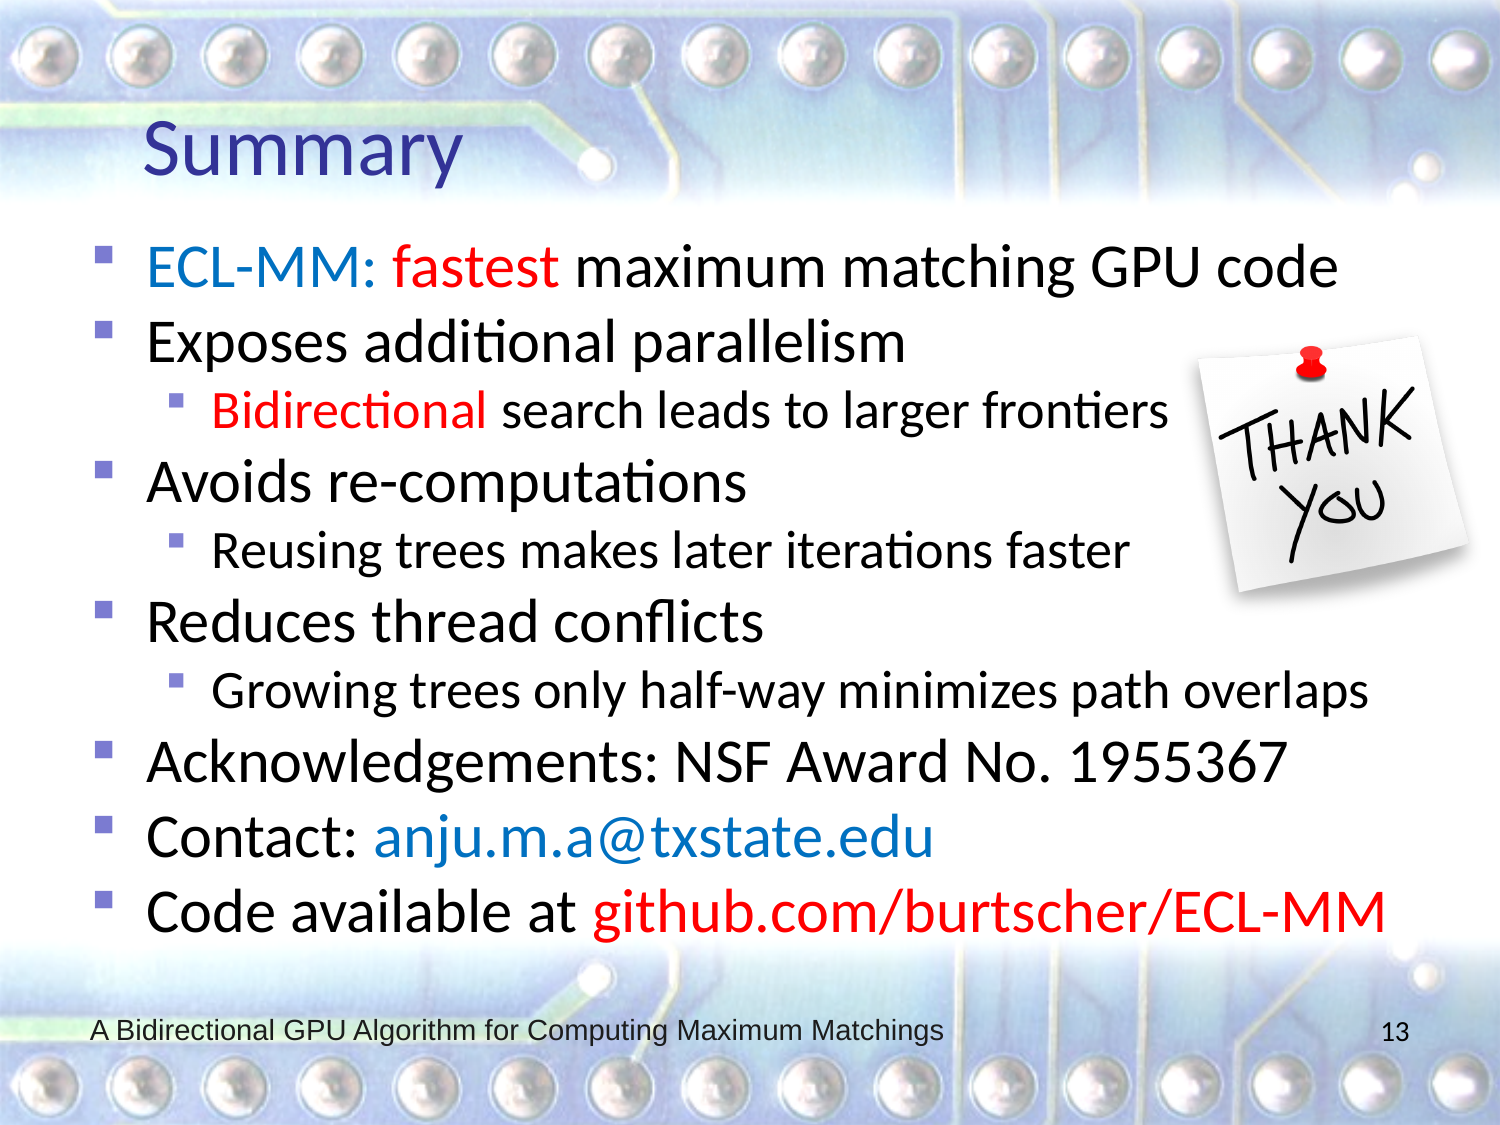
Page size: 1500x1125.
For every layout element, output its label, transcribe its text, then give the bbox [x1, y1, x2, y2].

title Summary [74, 89, 1426, 195]
list ECL-MM: fastest maximum matching GPU code Exposes additional parallelism Bidirectional search leads to larger frontiers Avoids re-computations Reusing trees makes later iterations faster Reduces thread conflicts Growing trees only half-way minimizes path overlaps Acknowledgements: NSF Award No. 1955367 Contact: anju.m.a@txstate.edu Code available at github.com/burtscher/ECL-MM [74, 216, 1492, 1125]
picture [1168, 309, 1492, 632]
slide_number 13 [1212, 979, 1426, 1055]
footer A Bidirectional GPU Algorithm for Computing Maximum Matchings [74, 978, 1212, 1055]
